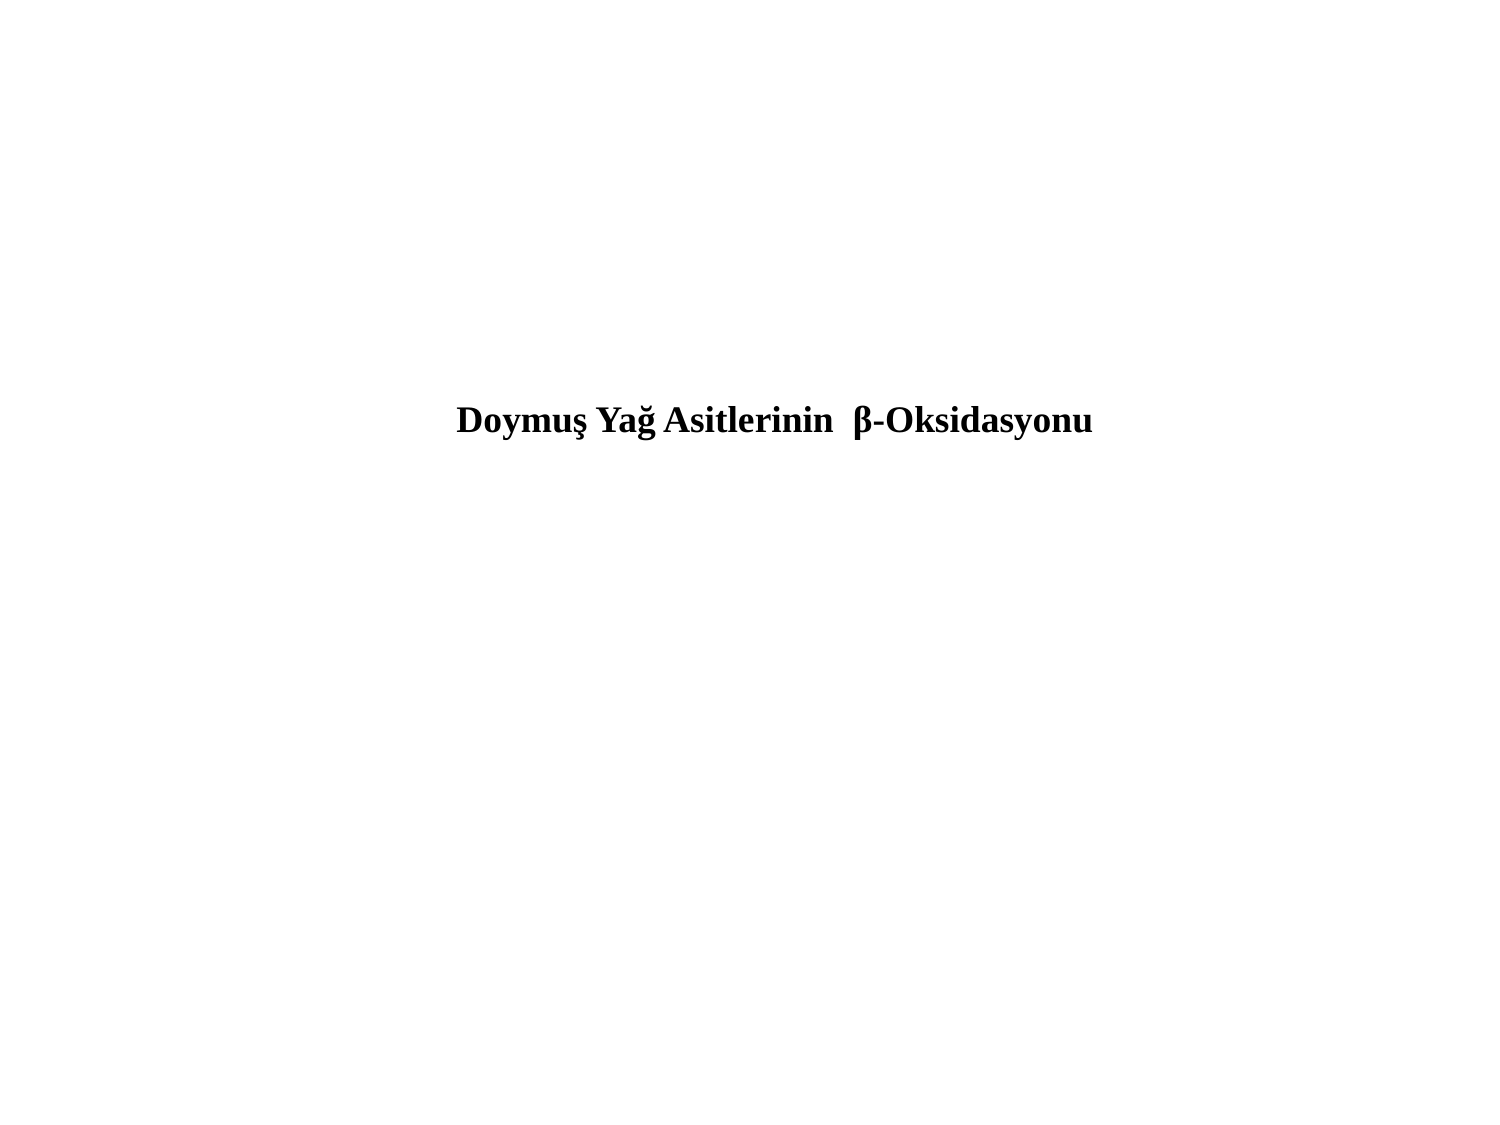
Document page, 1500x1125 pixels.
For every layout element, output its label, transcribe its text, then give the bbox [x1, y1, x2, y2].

text_box Doymuş Yağ Asitlerinin β-Oksidasyonu [87, 387, 1313, 533]
